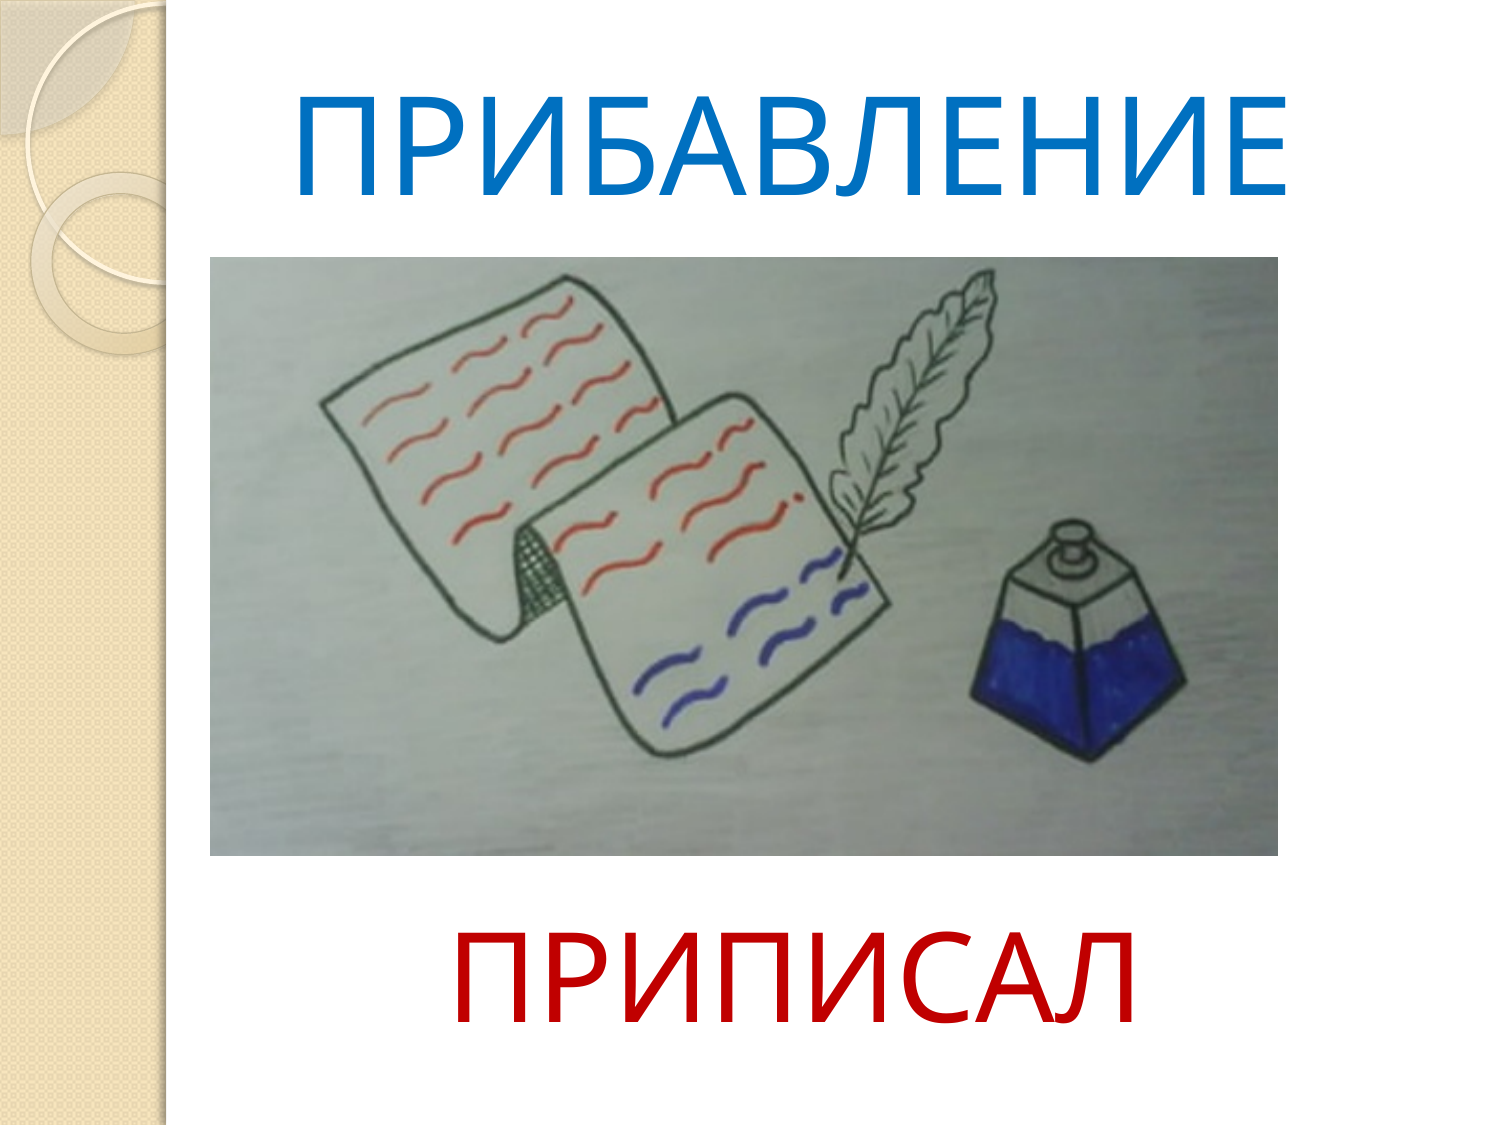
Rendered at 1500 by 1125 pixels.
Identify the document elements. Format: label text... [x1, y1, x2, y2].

list ПРИПИСАЛ [117, 890, 1461, 1102]
title ПРИБАВЛЕНИЕ [175, 46, 1406, 235]
picture [210, 257, 1278, 856]
